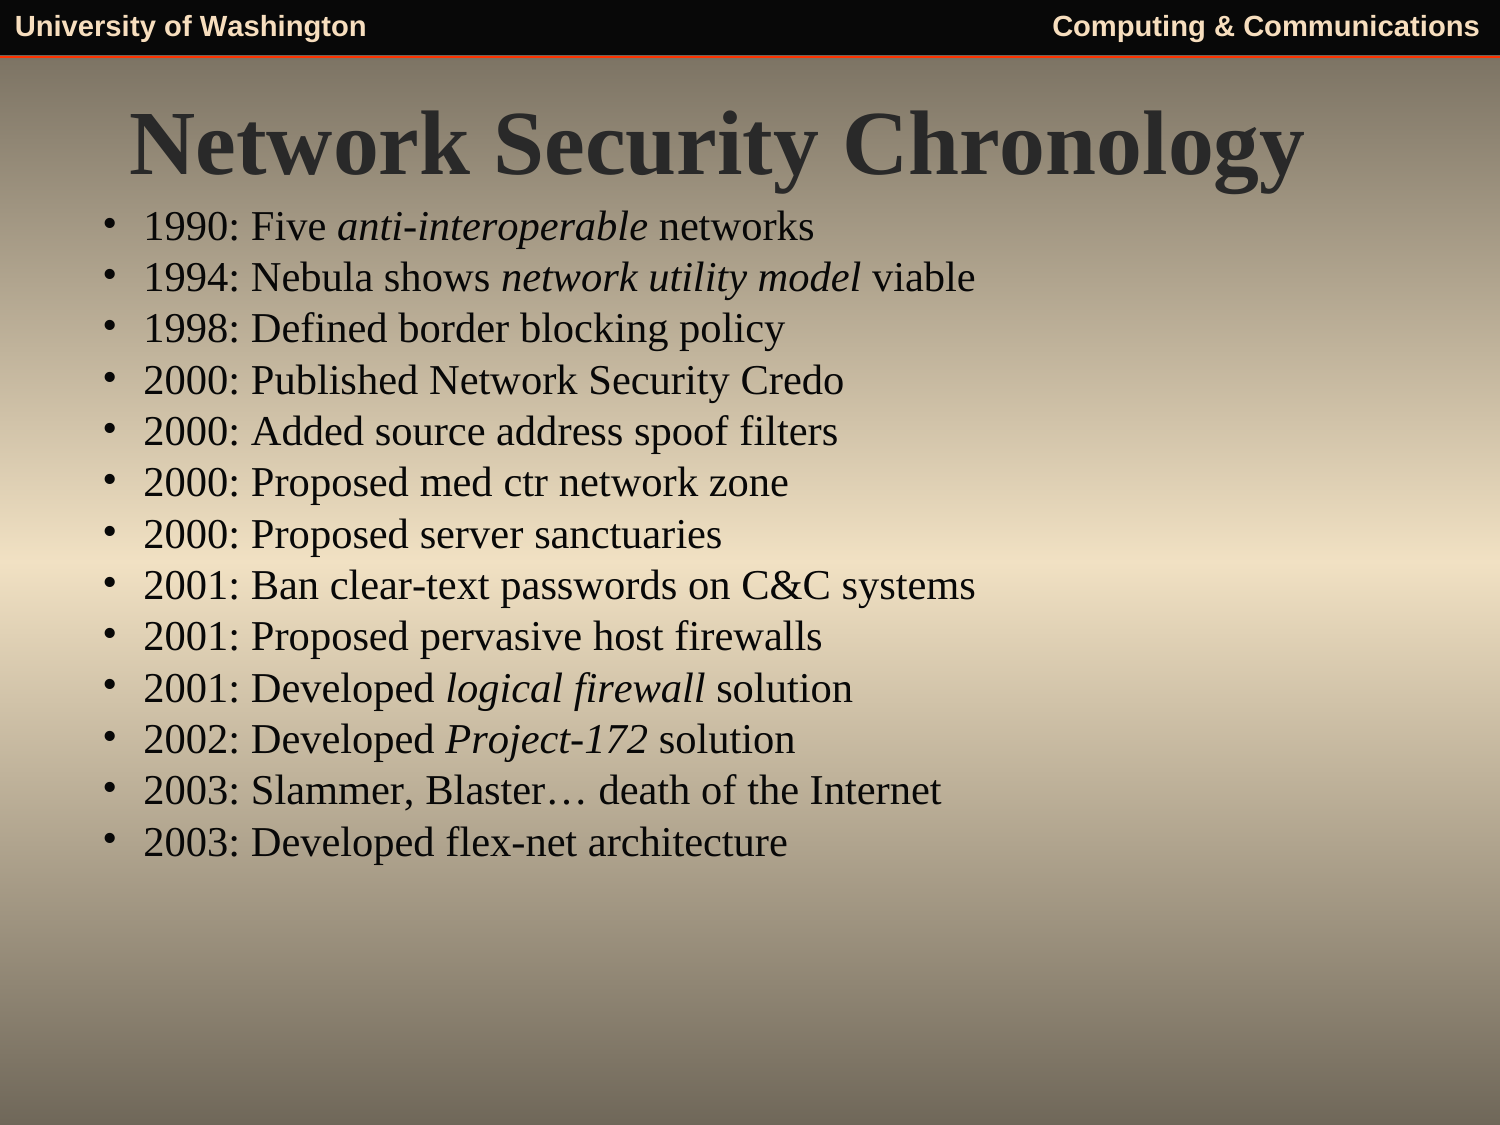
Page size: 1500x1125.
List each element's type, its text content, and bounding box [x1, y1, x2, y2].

list 1990: Five anti-interoperable networks 1994: Nebula shows network utility model viable 1998: Defined border blocking policy 2000: Published Network Security Credo 2000: Added source address spoof filters 2000: Proposed med ctr network zone 2000: Proposed server sanctuaries 2001: Ban clear-text passwords on C&C systems 2001: Proposed pervasive host firewalls 2001: Developed logical firewall solution 2002: Developed Project-172 solution 2003: Slammer, Blaster… death of the Internet 2003: Developed flex-net architecture [87, 200, 1425, 875]
title Network Security Chronology [50, 99, 1388, 175]
